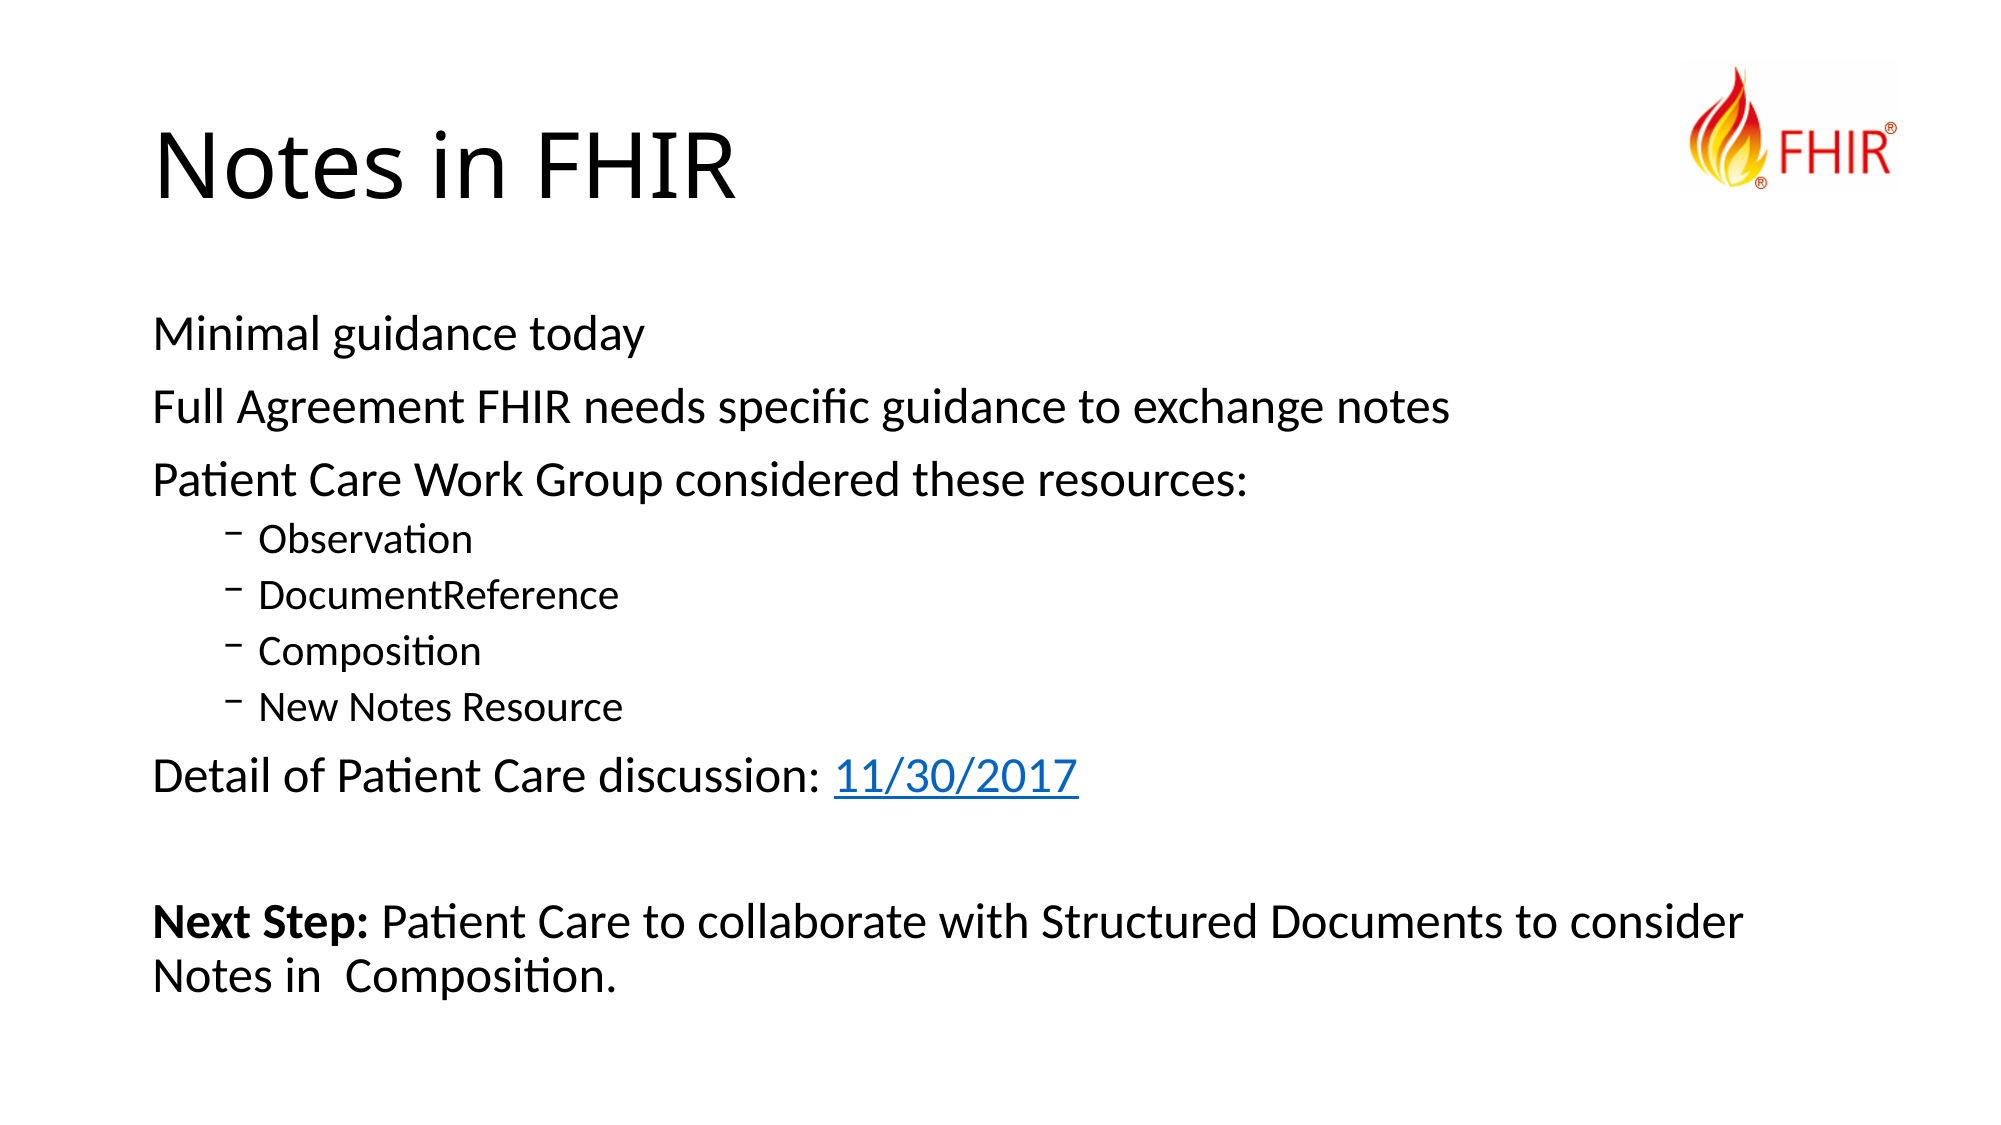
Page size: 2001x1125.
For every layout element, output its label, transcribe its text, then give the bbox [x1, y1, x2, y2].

picture [1676, 59, 1900, 196]
list Minimal guidance today Full Agreement FHIR needs specific guidance to exchange notes Patient Care Work Group considered these resources: Observation DocumentReference Composition New Notes Resource Detail of Patient Care discussion: 11/30/2017 Next Step: Patient Care to collaborate with Structured Documents to consider Notes in Composition. [137, 299, 1863, 1014]
title Notes in FHIR [137, 59, 1863, 278]
